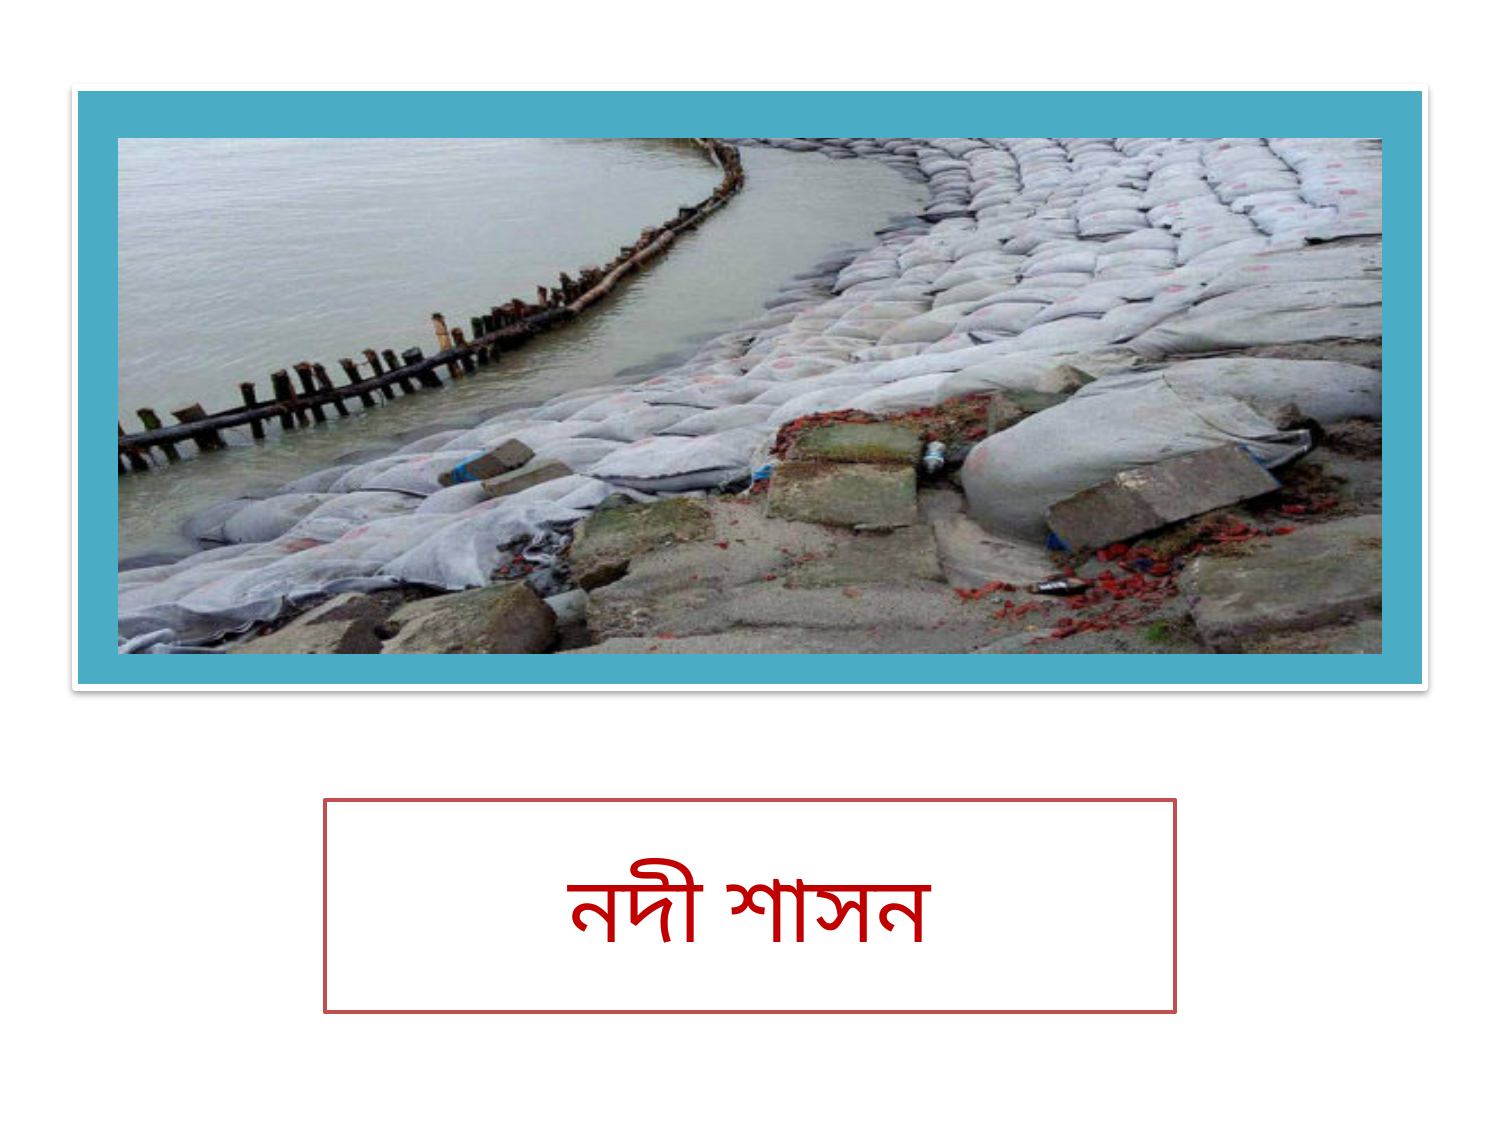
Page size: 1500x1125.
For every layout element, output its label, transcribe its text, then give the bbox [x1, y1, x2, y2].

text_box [74, 87, 1426, 688]
text_box নদী শাসন [323, 798, 1177, 1014]
